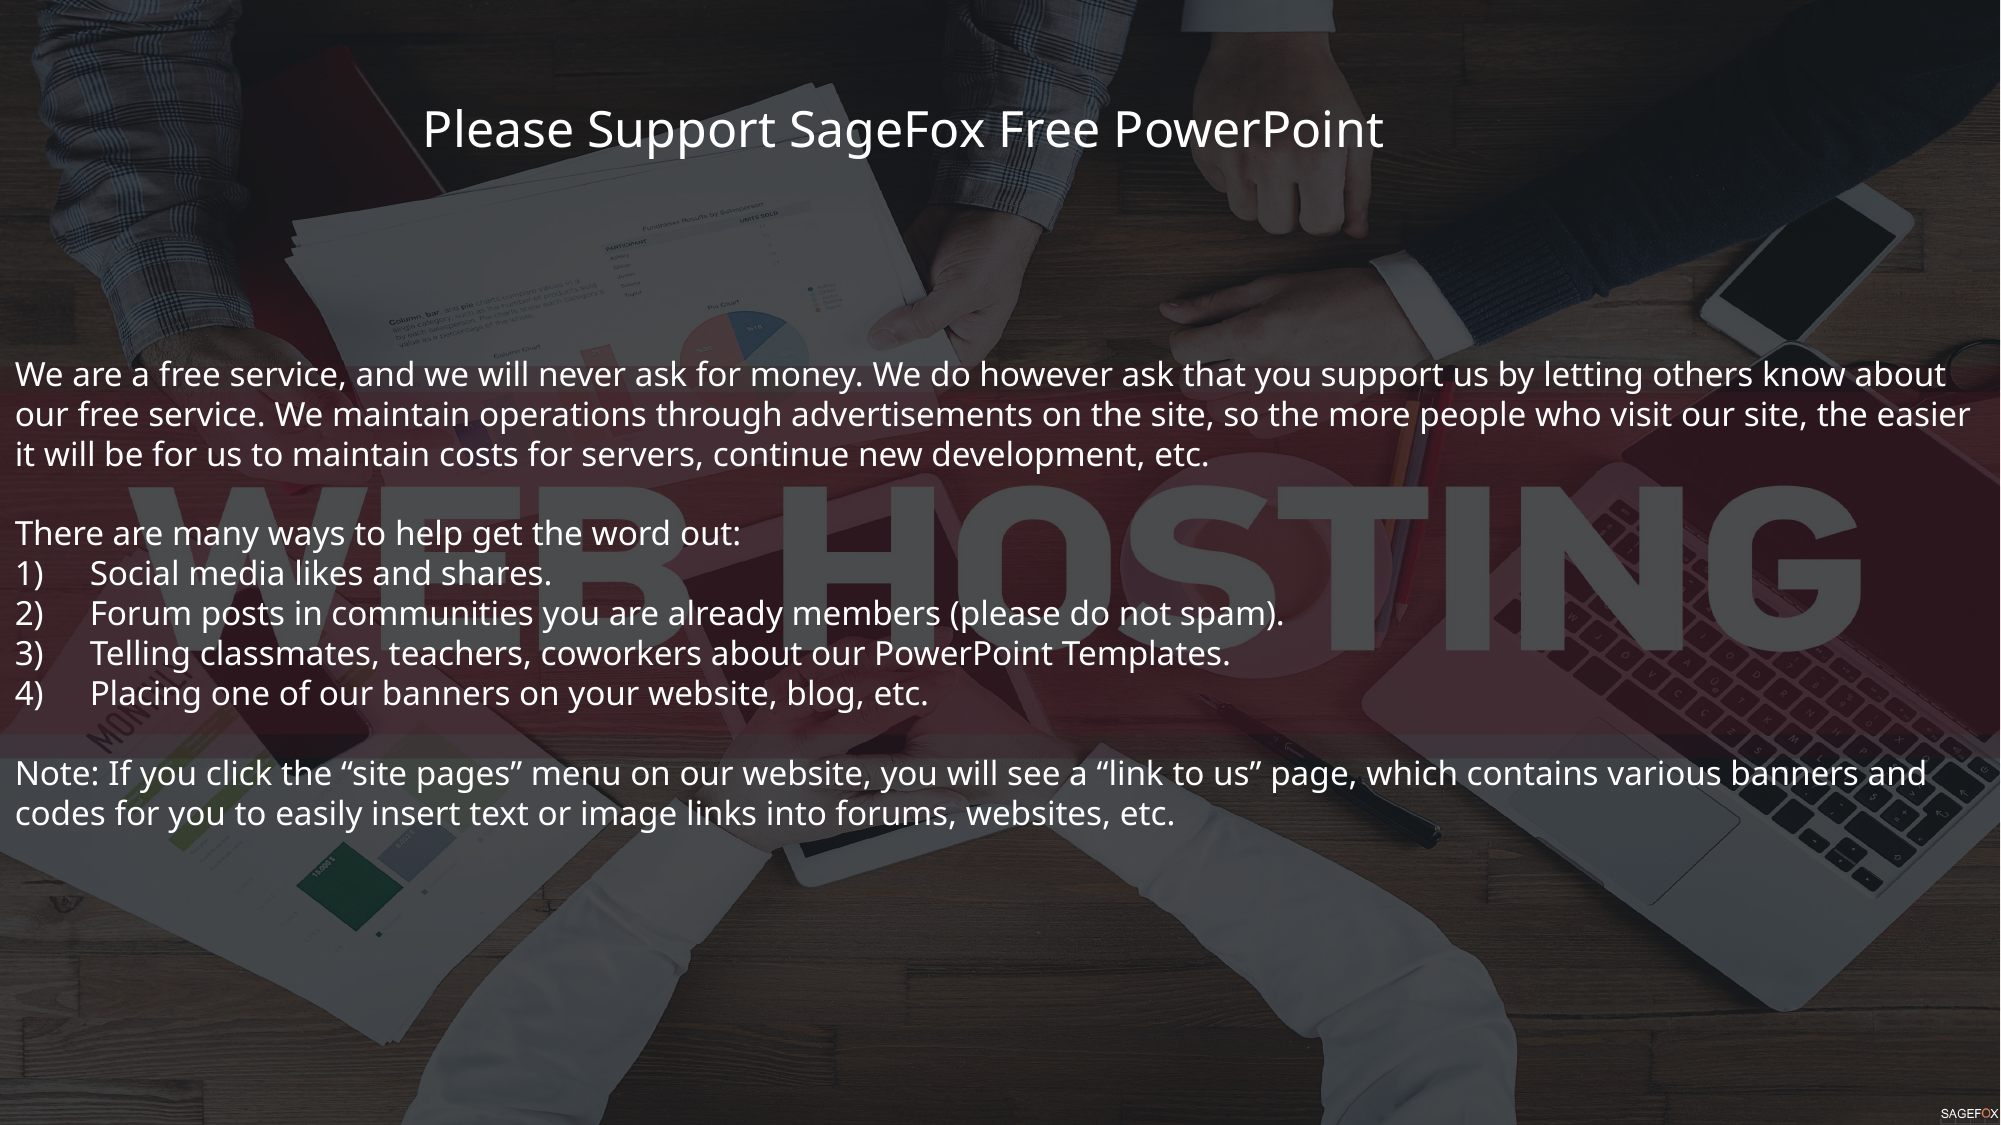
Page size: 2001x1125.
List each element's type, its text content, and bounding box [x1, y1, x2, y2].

text_box We are a free service, and we will never ask for money. We do however ask that you support us by letting others know about our free service. We maintain operations through advertisements on the site, so the more people who visit our site, the easier it will be for us to maintain costs for servers, continue new development, etc. There are many ways to help get the word out: Social media likes and shares. Forum posts in communities you are already members (please do not spam). Telling classmates, teachers, coworkers about our PowerPoint Templates. Placing one of our banners on your website, blog, etc. Note: If you click the “site pages” menu on our website, you will see a “link to us” page, which contains various banners and codes for you to easily insert text or image links into forums, websites, etc. [0, 0, 2000, 1125]
title Please Support SageFox Free PowerPoint [363, 72, 1444, 190]
